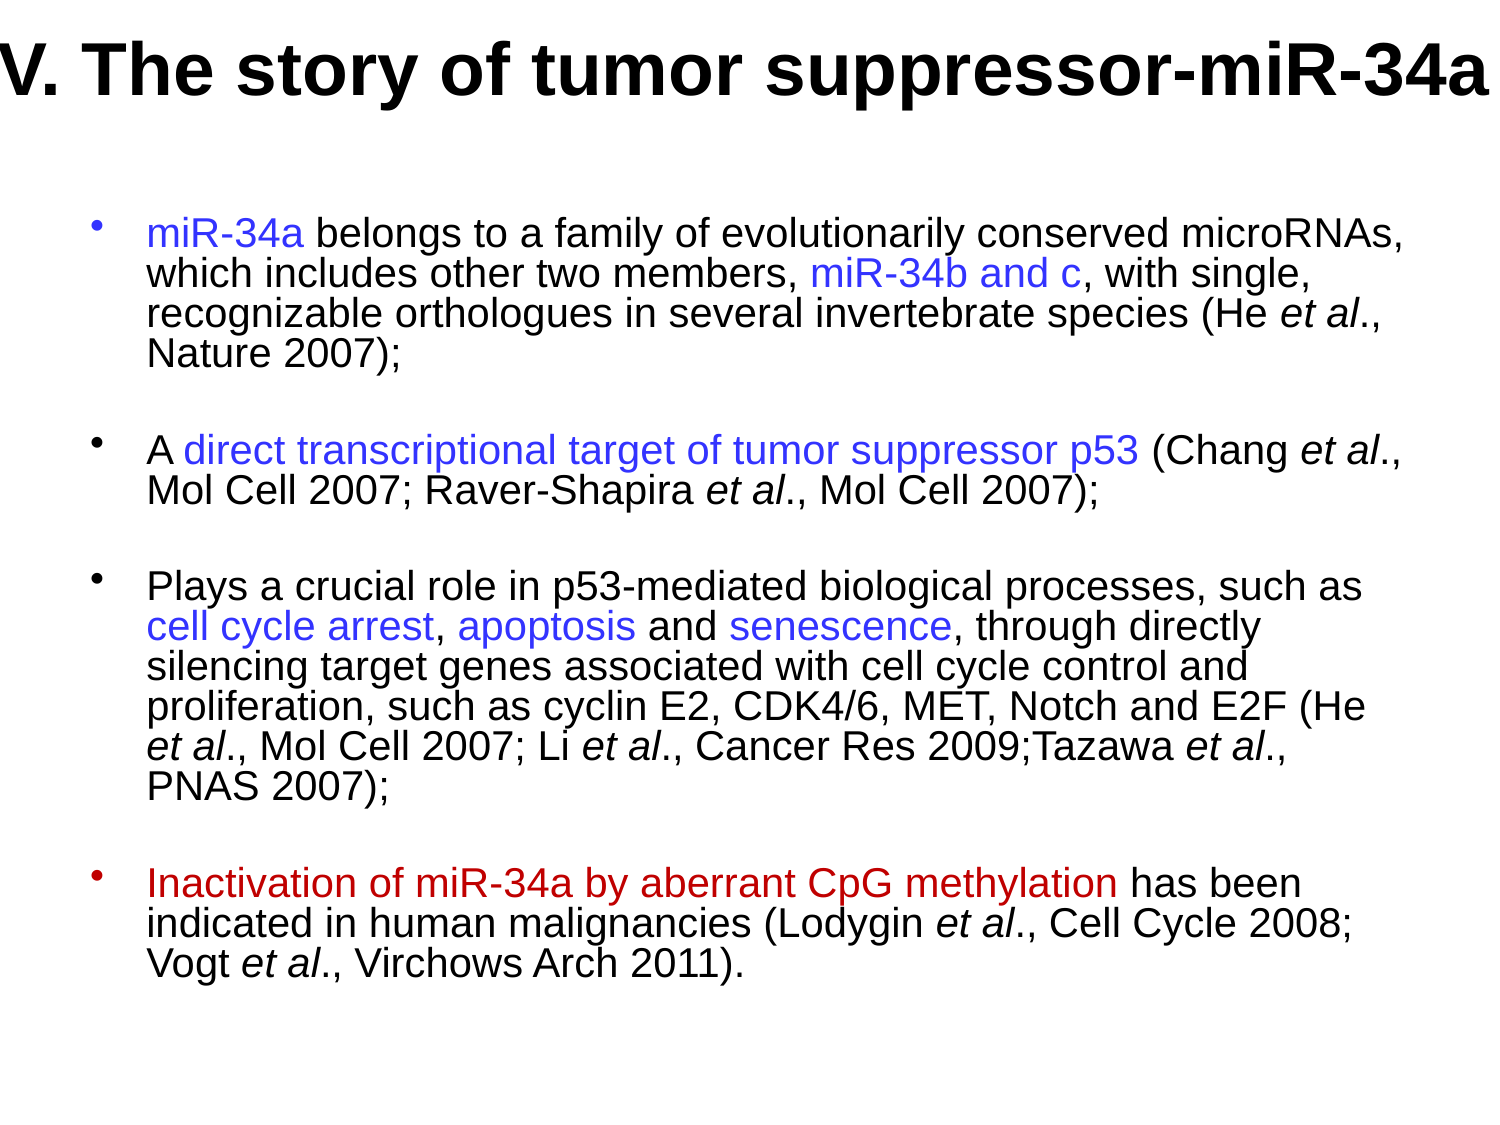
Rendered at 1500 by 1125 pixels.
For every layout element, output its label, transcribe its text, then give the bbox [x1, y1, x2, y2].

title V. The story of tumor suppressor-miR-34a [0, 0, 1500, 160]
list miR-34a belongs to a family of evolutionarily conserved microRNAs, which includes other two members, miR-34b and c, with single, recognizable orthologues in several invertebrate species (He et al., Nature 2007); A direct transcriptional target of tumor suppressor p53 (Chang et al., Mol Cell 2007; Raver-Shapira et al., Mol Cell 2007); Plays a crucial role in p53-mediated biological processes, such as cell cycle arrest, apoptosis and senescence, through directly silencing target genes associated with cell cycle control and proliferation, such as cyclin E2, CDK4/6, MET, Notch and E2F (He et al., Mol Cell 2007; Li et al., Cancer Res 2009;Tazawa et al., PNAS 2007); Inactivation of miR-34a by aberrant CpG methylation has been indicated in human malignancies (Lodygin et al., Cell Cycle 2008; Vogt et al., Virchows Arch 2011). [74, 207, 1426, 951]
